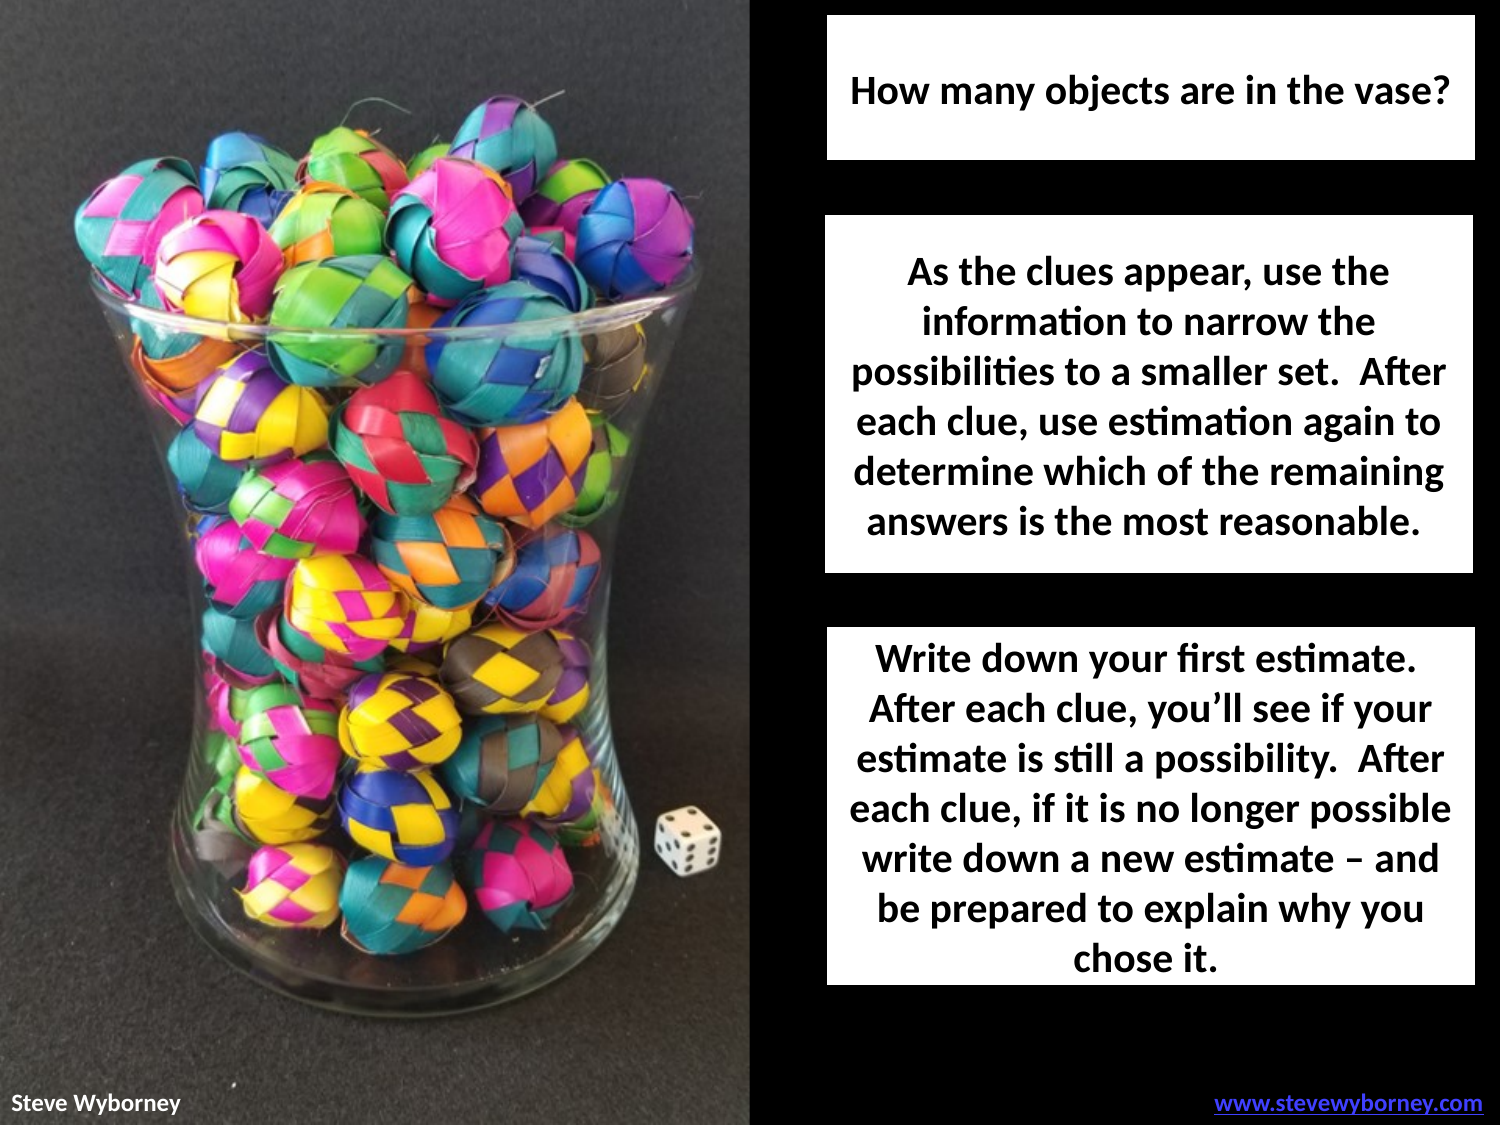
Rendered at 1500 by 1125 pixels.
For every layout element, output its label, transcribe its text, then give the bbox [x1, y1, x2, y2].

picture [0, 0, 751, 1125]
text_box Write down your first estimate. After each clue, you’ll see if your estimate is still a possibility. After each clue, if it is no longer possible write down a new estimate – and be prepared to explain why you chose it. [823, 623, 1479, 989]
text_box How many objects are in the vase? [823, 10, 1479, 164]
text_box As the clues appear, use the information to narrow the possibilities to a smaller set. After each clue, use estimation again to determine which of the remaining answers is the most reasonable. [821, 210, 1477, 577]
text_box www.stevewyborney.com [1199, 1079, 1499, 1125]
